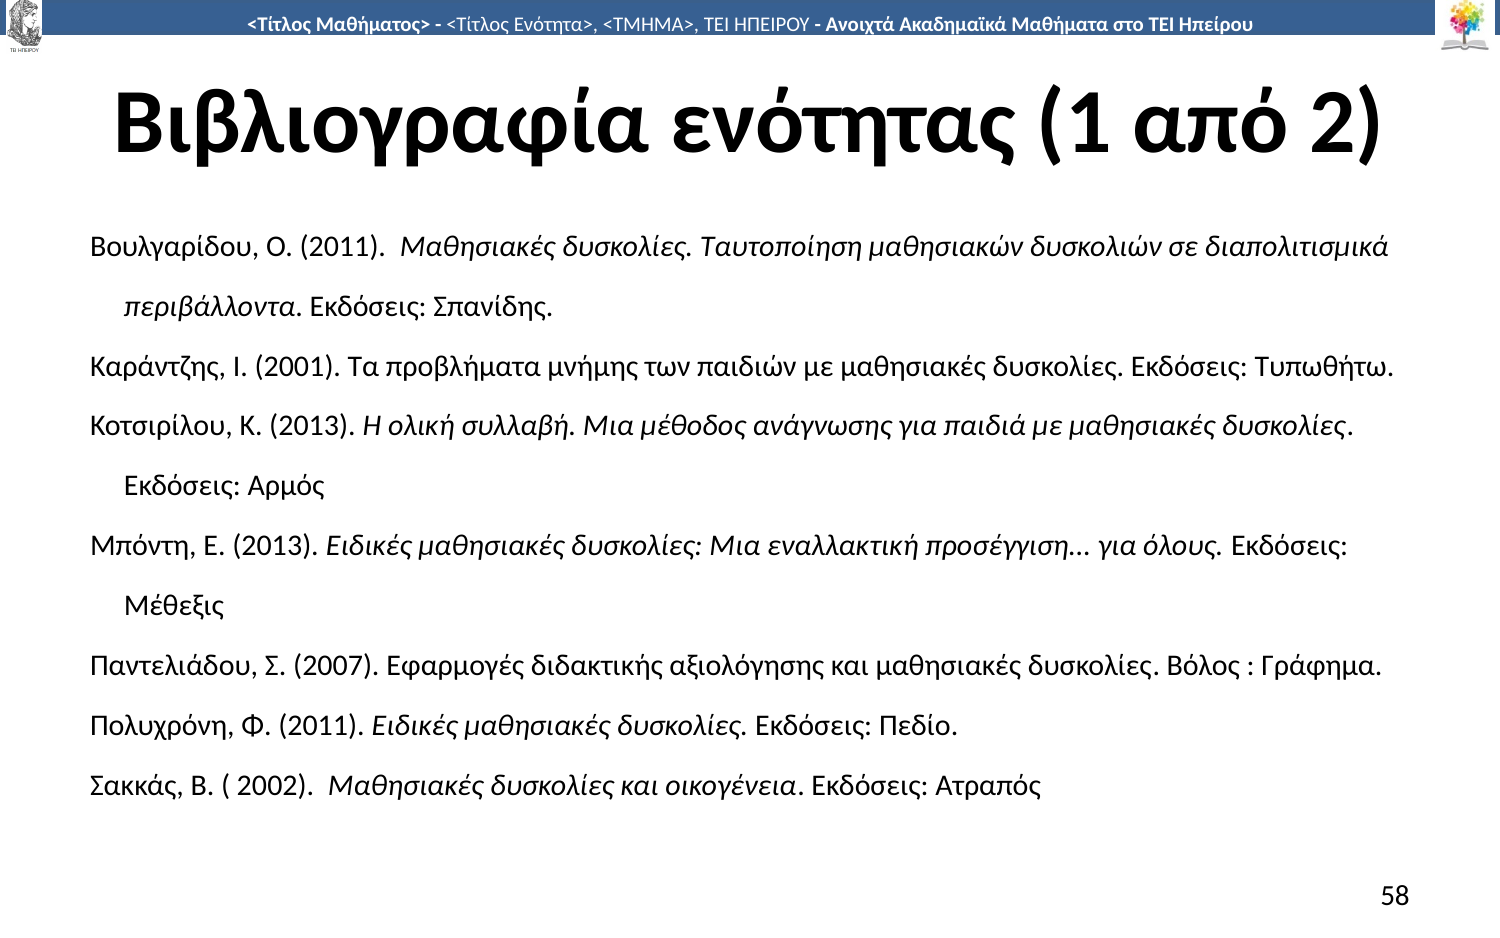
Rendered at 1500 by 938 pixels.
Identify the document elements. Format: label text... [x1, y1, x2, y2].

slide_number 58 [1074, 868, 1425, 919]
picture [1435, 0, 1495, 52]
list Βουλγαρίδου, Ο. (2011). Μαθησιακές δυσκολίες. Ταυτοποίηση μαθησιακών δυσκολιών σε διαπολιτισμικά περιβάλλοντα. Εκδόσεις: Σπανίδης. Καράντζης, Ι. (2001). Τα προβλήματα μνήμης των παιδιών με μαθησιακές δυσκολίες. Εκδόσεις: Τυπωθήτω. Κοτσιρίλου, Κ. (2013). Η ολική συλλαβή. Μια μέθοδος ανάγνωσης για παιδιά με μαθησιακές δυσκολίες. Εκδόσεις: Αρμός Μπόντη, Ε. (2013). Ειδικές μαθησιακές δυσκολίες: Μια εναλλακτική προσέγγιση... για όλους. Εκδόσεις: Μέθεξις Παντελιάδου, Σ. (2007). Εφαρμογές διδακτικής αξιολόγησης και μαθησιακές δυσκολίες. Βόλος : Γράφημα. Πολυχρόνη, Φ. (2011). Ειδικές μαθησιακές δυσκολίες. Εκδόσεις: Πεδίο. Σακκάς, Β. ( 2002). Μαθησιακές δυσκολίες και οικογένεια. Εκδόσεις: Ατραπός [75, 218, 1425, 838]
picture [6, 0, 42, 54]
title Βιβλιογραφία ενότητας (1 από 2) [75, 37, 1425, 194]
